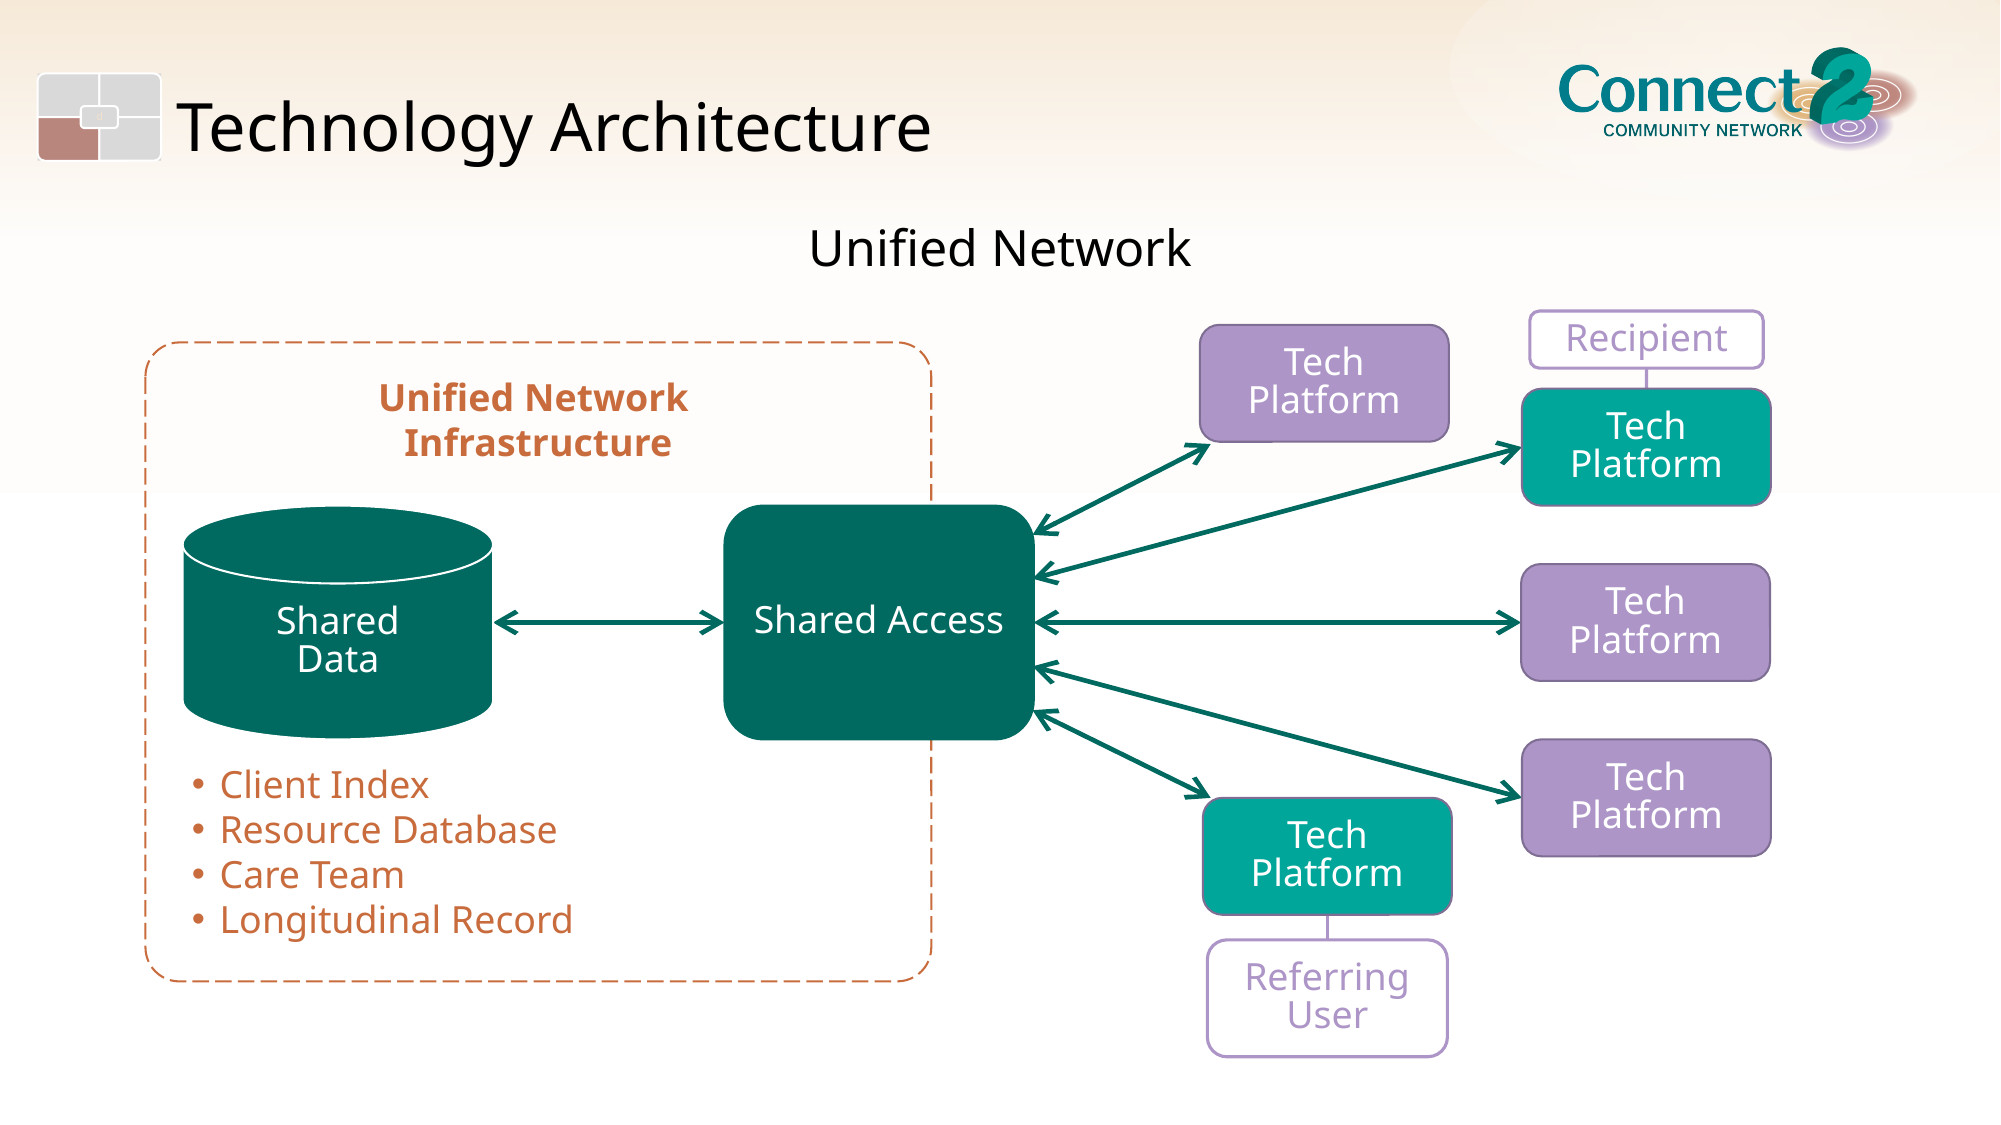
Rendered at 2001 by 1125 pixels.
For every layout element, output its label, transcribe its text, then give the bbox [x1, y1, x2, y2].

picture [1559, 47, 1919, 152]
title Technology Architecture [161, 73, 1473, 187]
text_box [37, 73, 162, 161]
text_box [70, 211, 1931, 1057]
